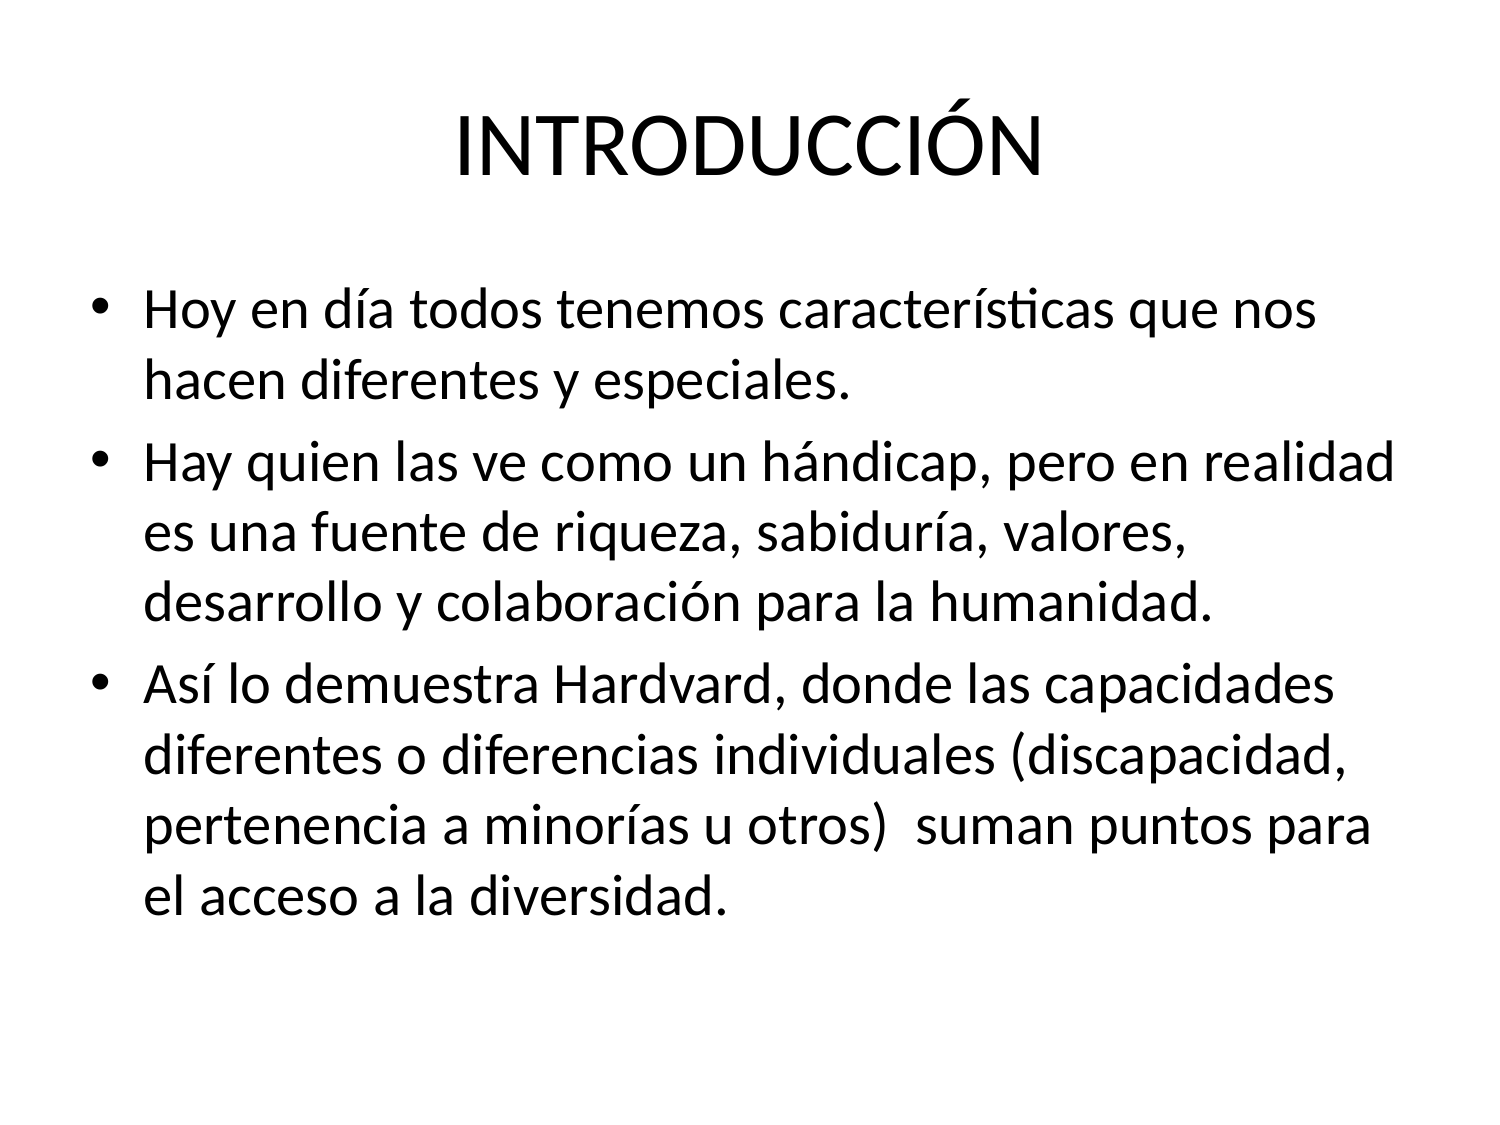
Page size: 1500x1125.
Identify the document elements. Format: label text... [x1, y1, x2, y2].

title INTRODUCCIÓN [75, 45, 1425, 233]
list Hoy en día todos tenemos características que nos hacen diferentes y especiales. Hay quien las ve como un hándicap, pero en realidad es una fuente de riqueza, sabiduría, valores, desarrollo y colaboración para la humanidad. Así lo demuestra Hardvard, donde las capacidades diferentes o diferencias individuales (discapacidad, pertenencia a minorías u otros) suman puntos para el acceso a la diversidad. [75, 262, 1425, 1005]
